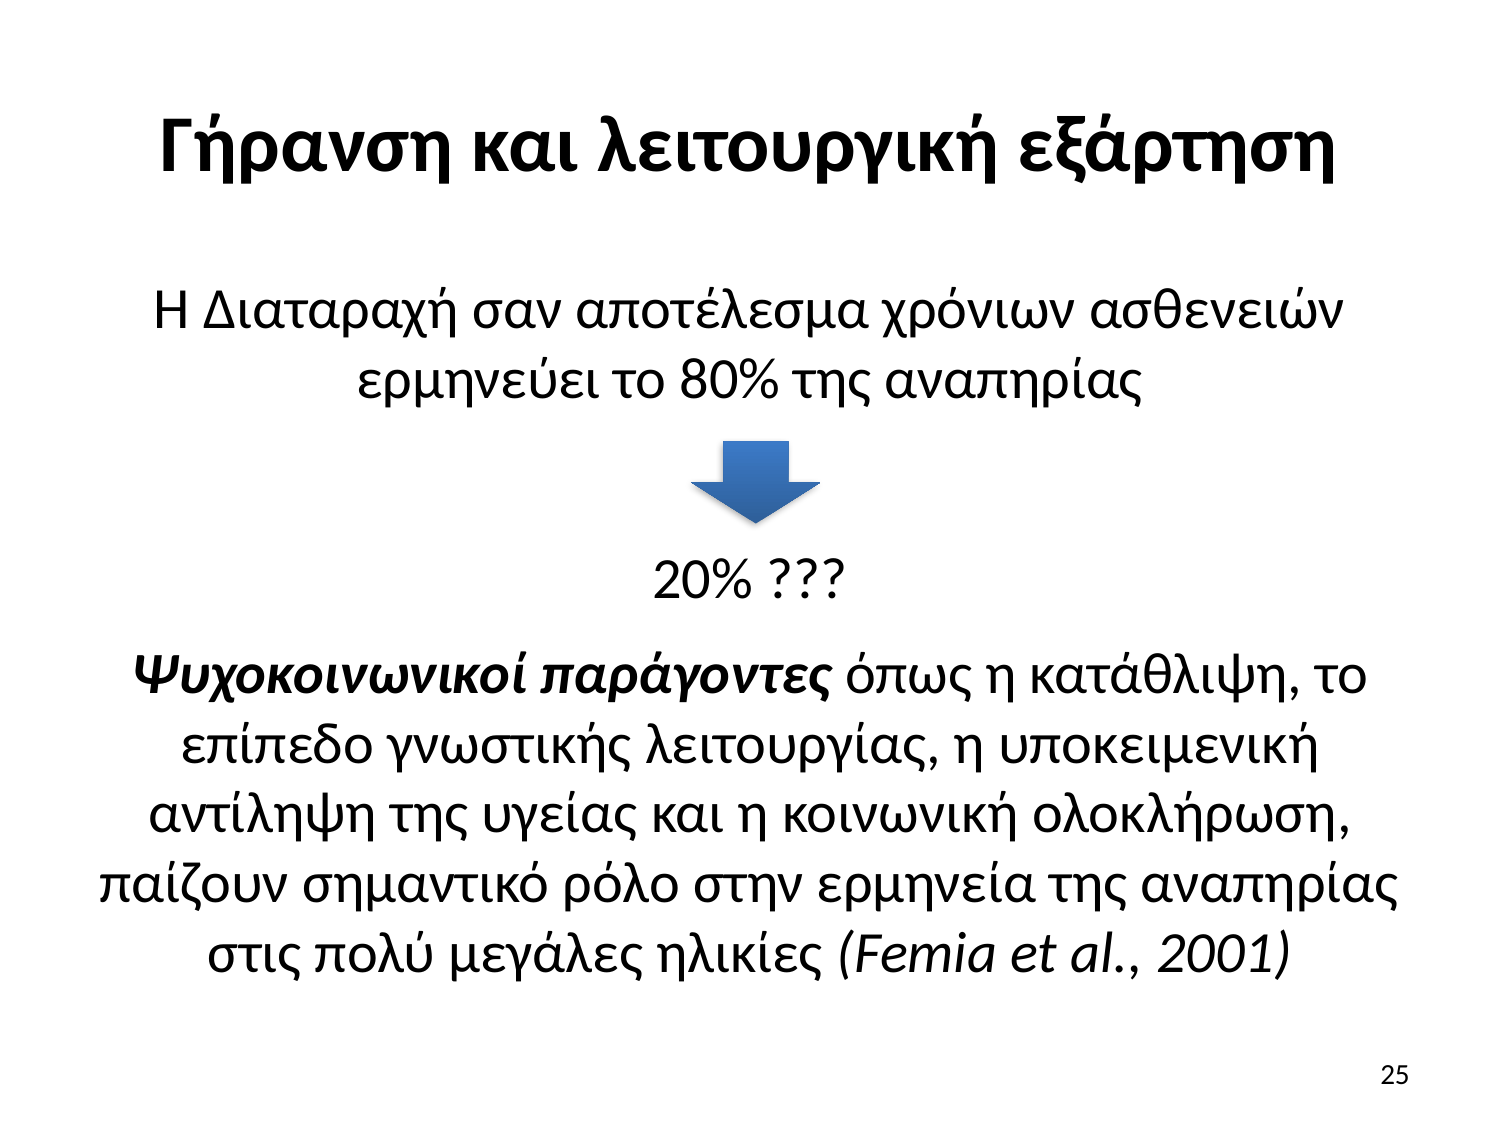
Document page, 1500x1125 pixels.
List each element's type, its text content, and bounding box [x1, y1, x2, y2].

title Γήρανση και λειτουργική εξάρτηση [75, 45, 1425, 233]
text_box [691, 441, 821, 524]
slide_number 25 [1074, 1042, 1425, 1103]
list Η Διαταραχή σαν αποτέλεσμα χρόνιων ασθενειών ερμηνεύει το 80% της αναπηρίας 20% ??? Ψυχοκοινωνικοί παράγοντες όπως η κατάθλιψη, το επίπεδο γνωστικής λειτουργίας, η υποκειμενική αντίληψη της υγείας και η κοινωνική ολοκλήρωση, παίζουν σημαντικό ρόλο στην ερμηνεία της αναπηρίας στις πολύ μεγάλες ηλικίες (Femia et al., 2001) [75, 262, 1425, 1005]
